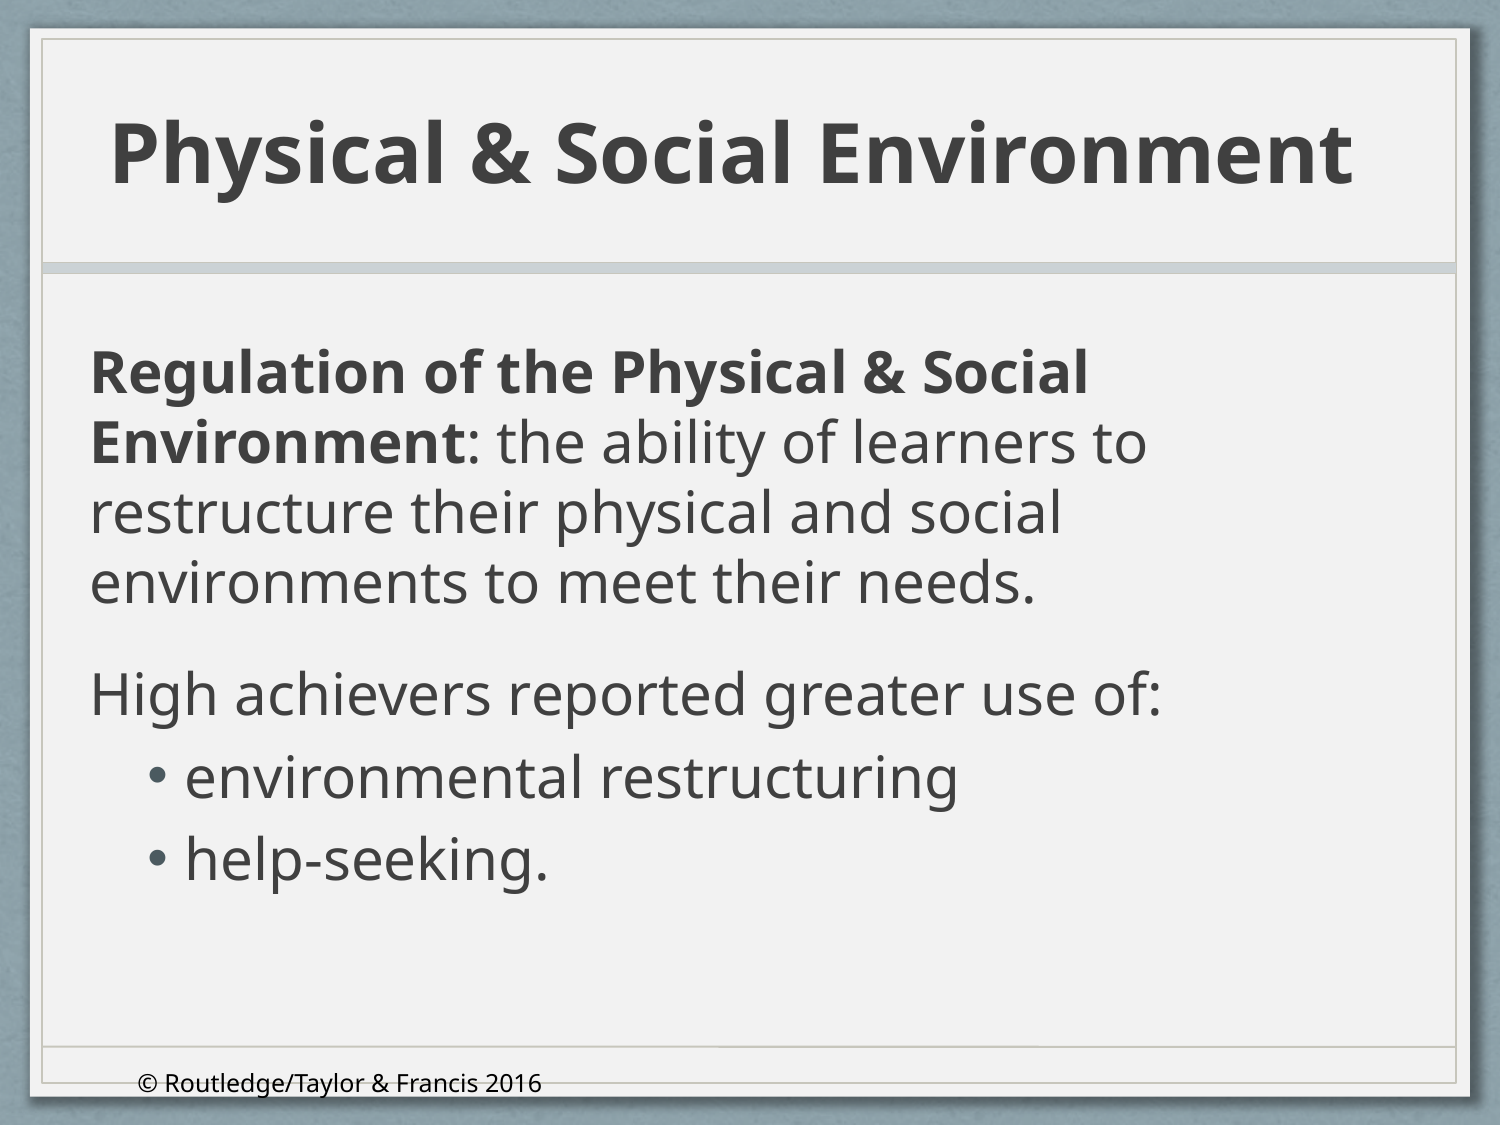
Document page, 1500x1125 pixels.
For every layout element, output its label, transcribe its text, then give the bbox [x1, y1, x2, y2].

text_box © Routledge/Taylor & Francis 2016 [34, 1052, 558, 1113]
title Physical & Social Environment [46, 39, 1441, 261]
list Regulation of the Physical & Social Environment: the ability of learners to restructure their physical and social environments to meet their needs. High achievers reported greater use of: environmental restructuring help-seeking. [74, 327, 1434, 974]
